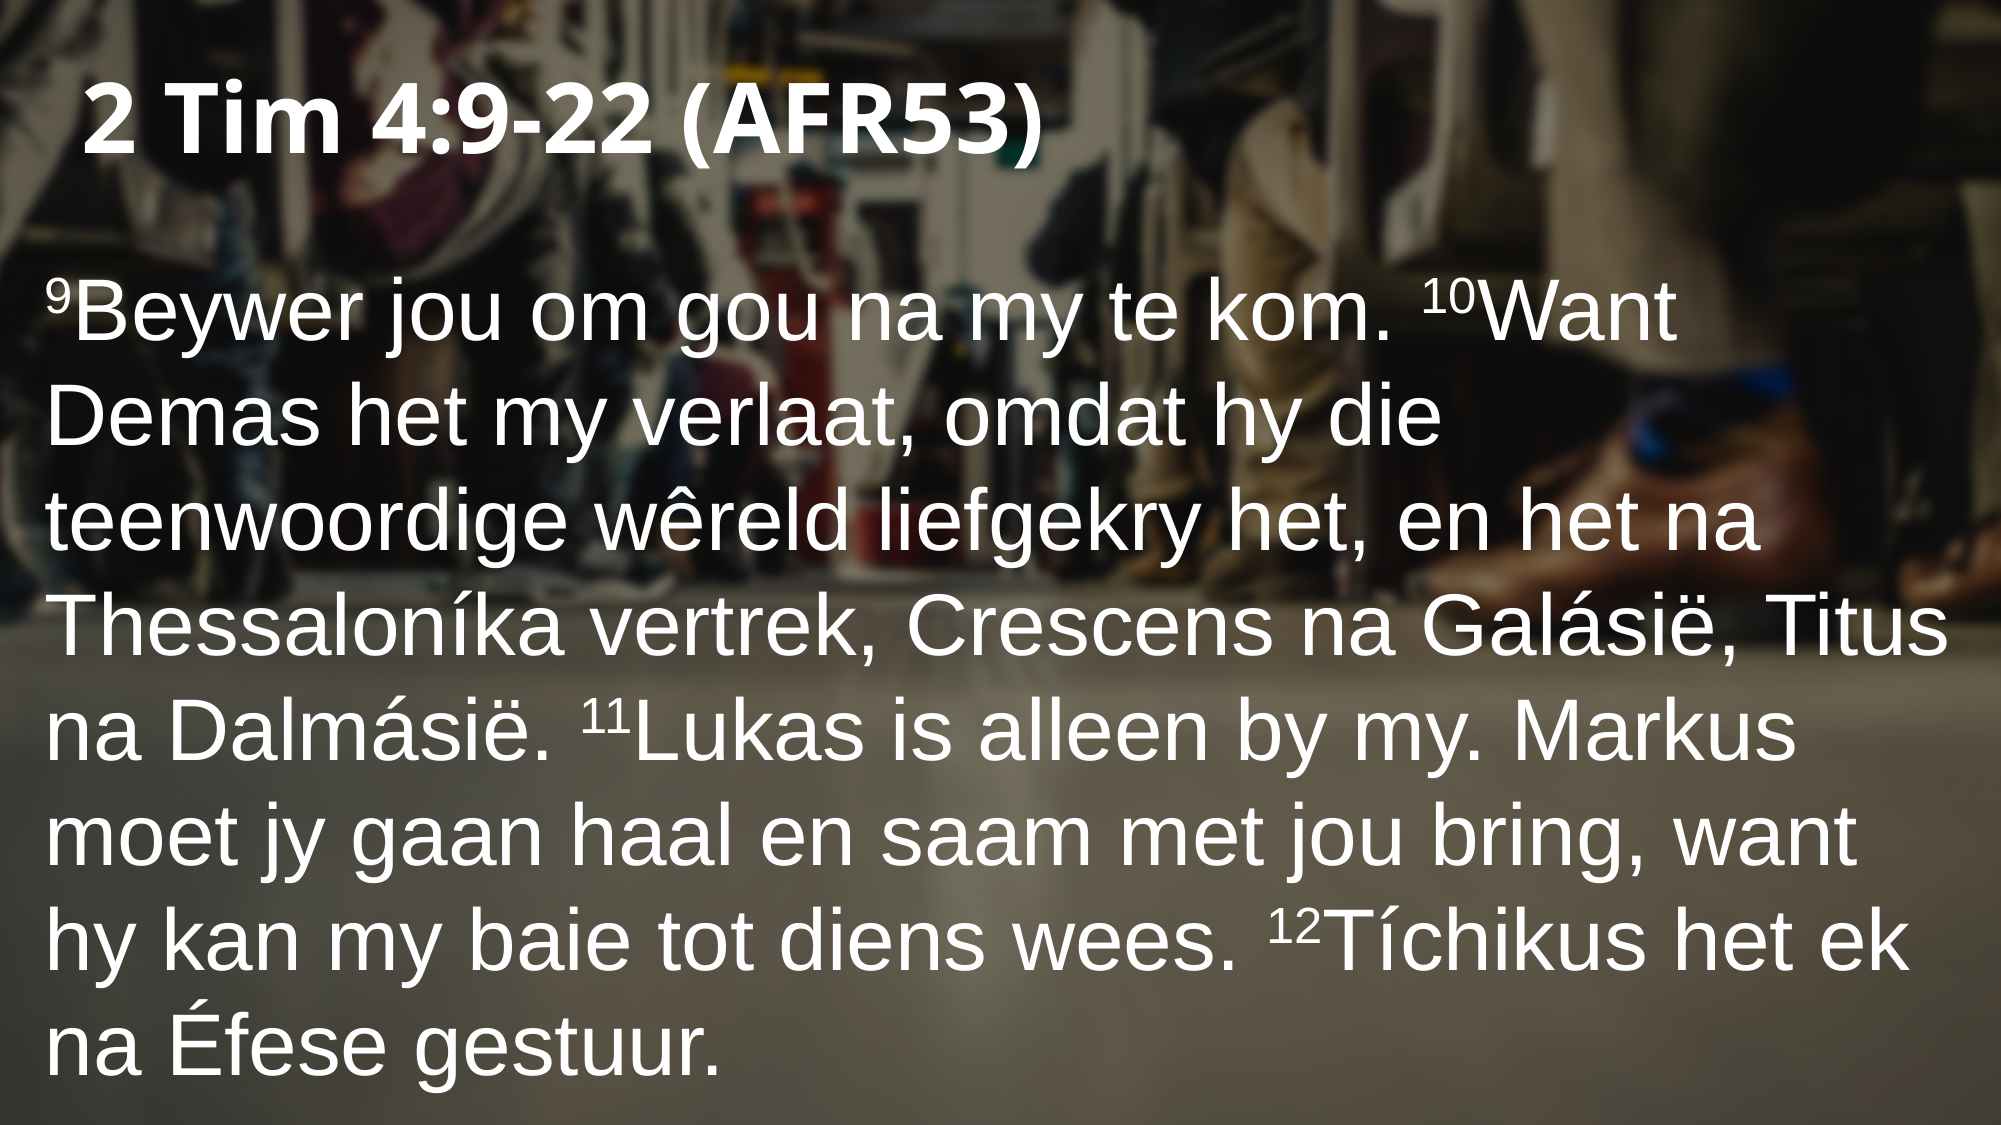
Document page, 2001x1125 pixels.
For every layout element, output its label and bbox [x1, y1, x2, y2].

text_box [0, 0, 2000, 1125]
